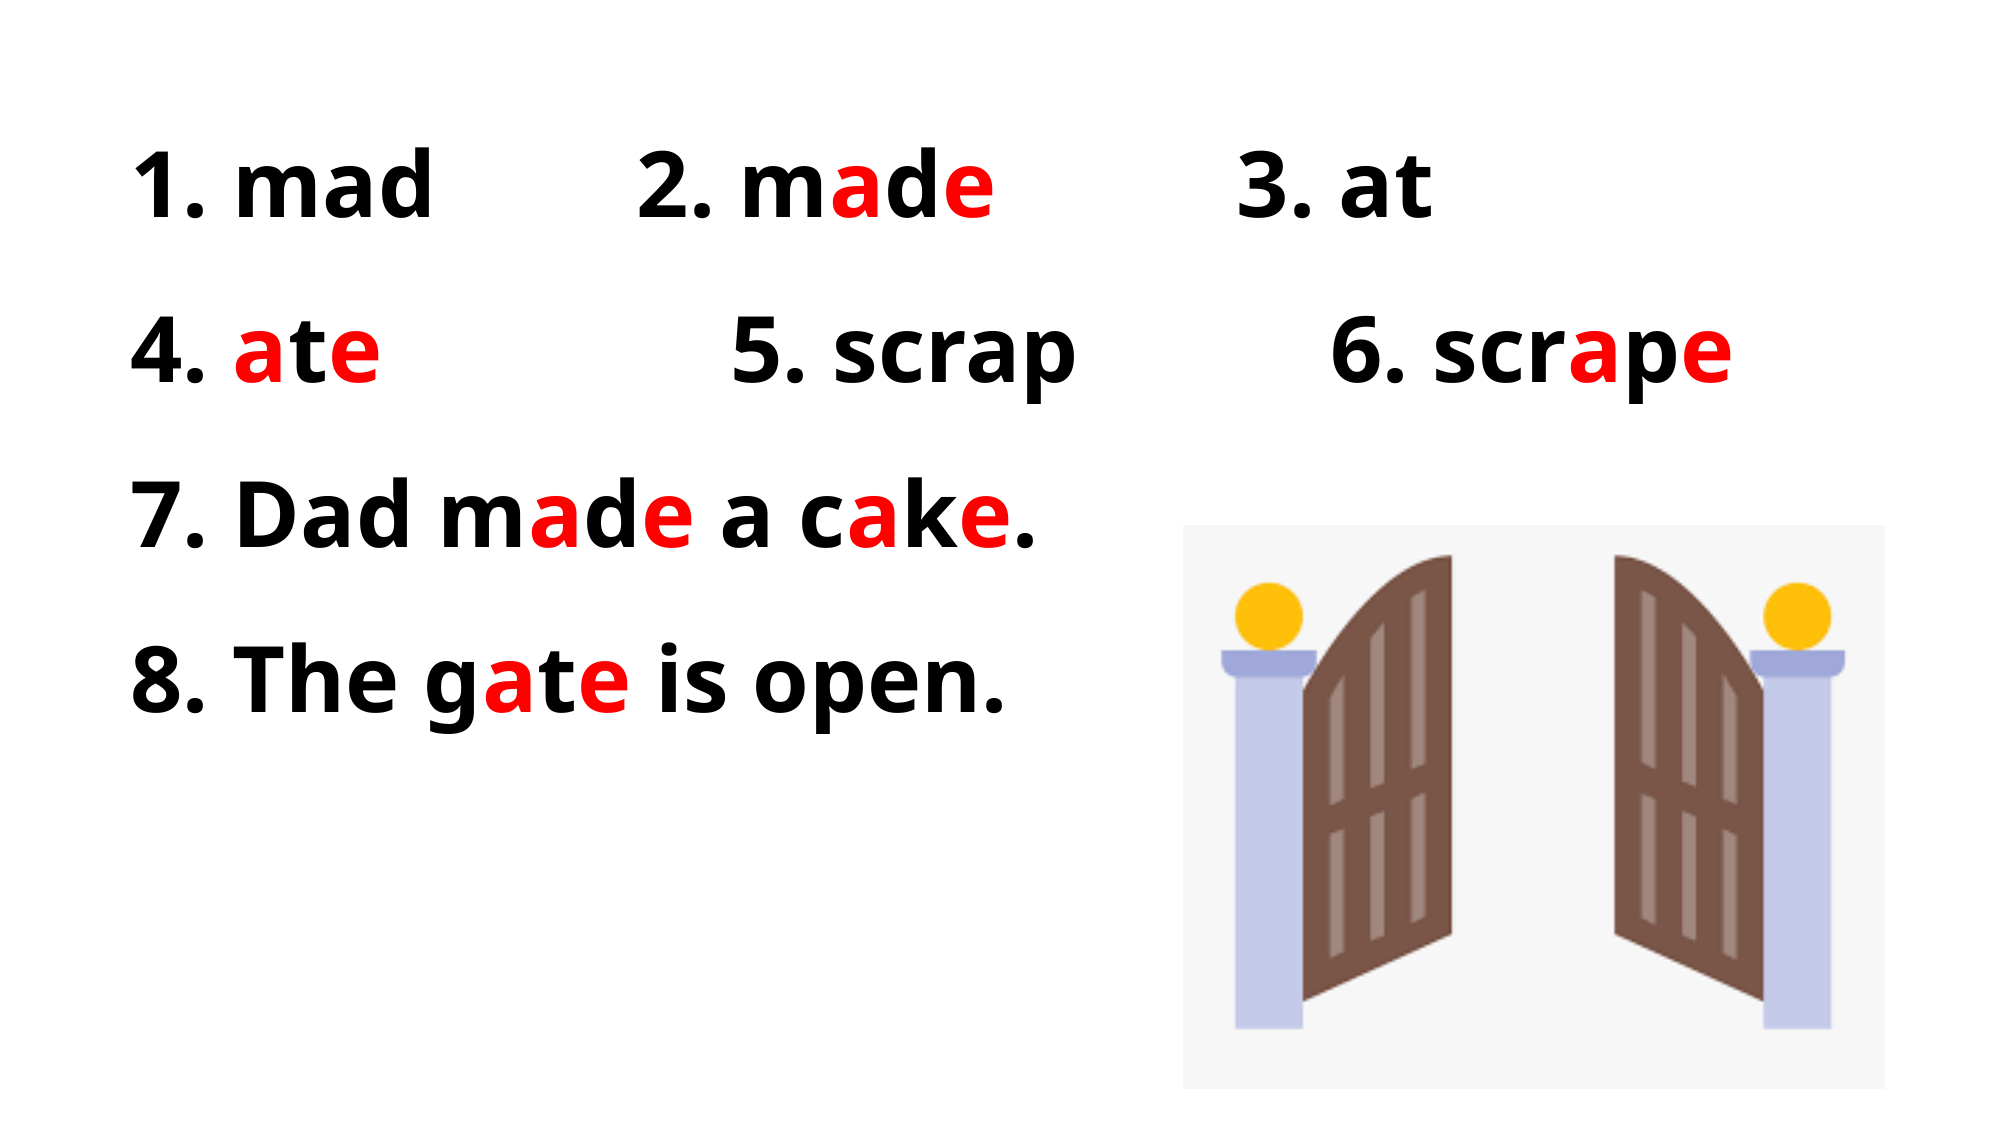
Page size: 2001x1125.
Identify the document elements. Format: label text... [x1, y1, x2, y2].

text_box mad 2. made 3. at 4. ate 5. scrap 6. scrape 7. Dad made a cake. 8. The gate is open. [115, 63, 1954, 903]
picture [1183, 525, 1885, 1089]
